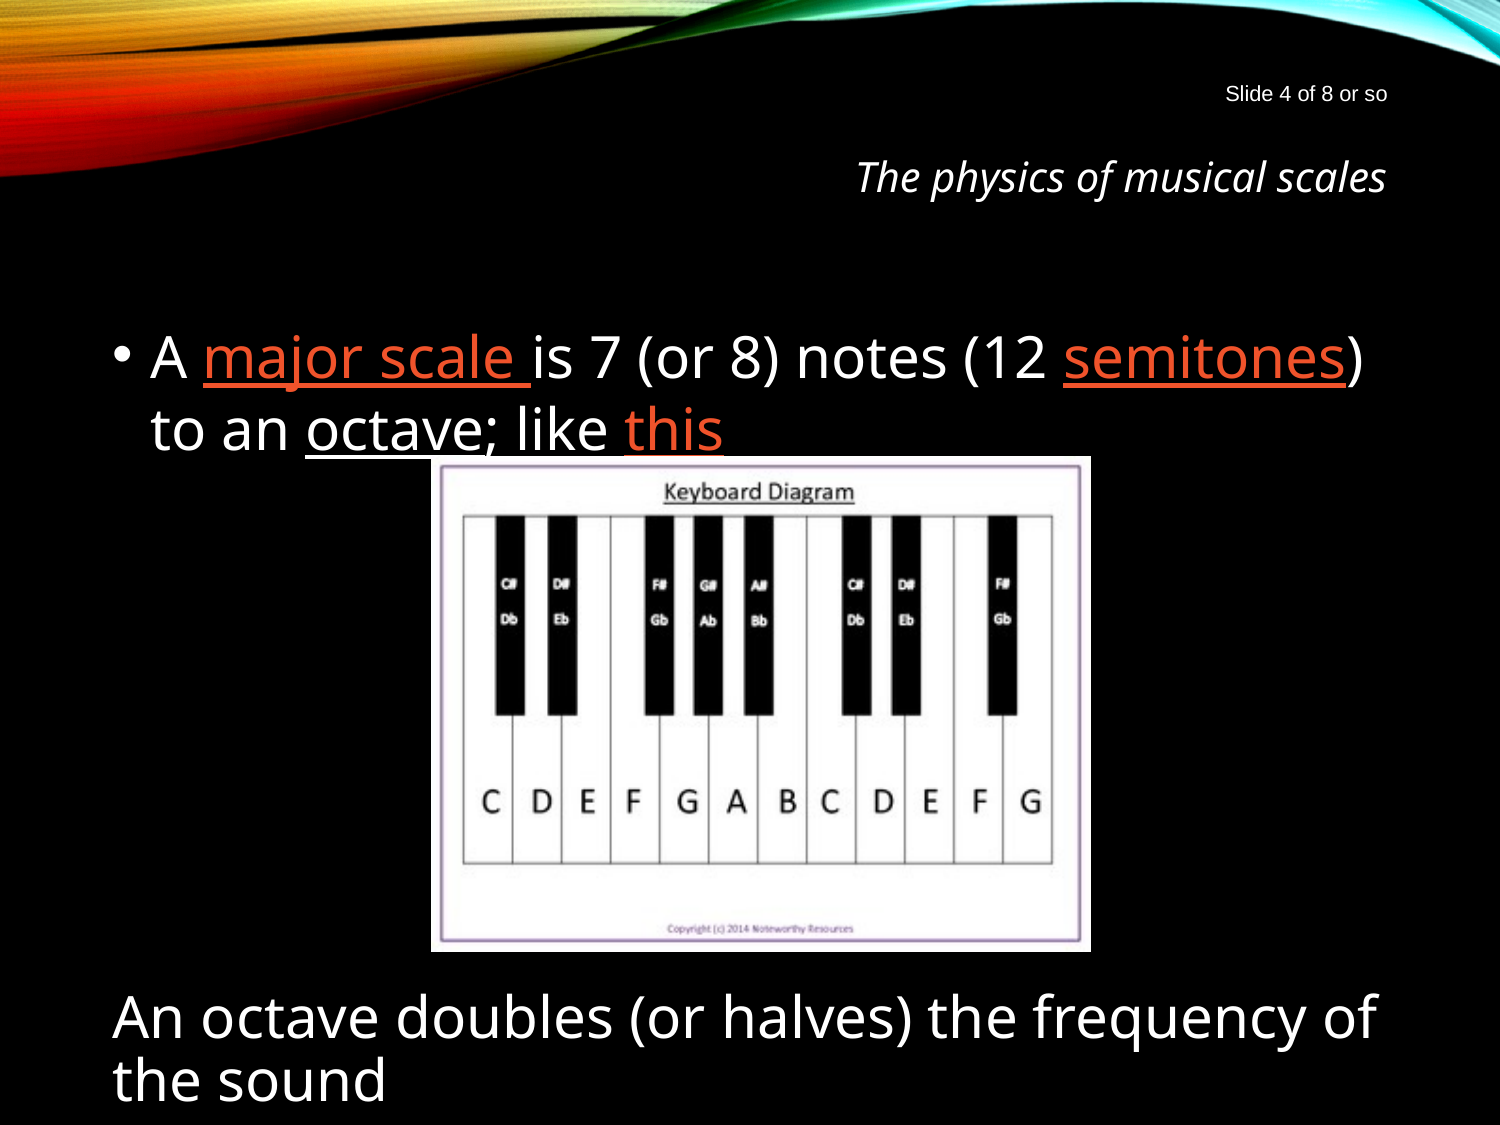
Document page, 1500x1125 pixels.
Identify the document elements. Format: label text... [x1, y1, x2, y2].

picture [0, 0, 1500, 178]
picture [430, 455, 1092, 953]
title The physics of musical scales [356, 137, 1403, 220]
slide_number Slide 4 of 8 or so [1078, 62, 1403, 123]
list A major scale is 7 (or 8) notes (12 semitones) to an octave; like this An octave doubles (or halves) the frequency of the sound [97, 314, 1447, 1012]
